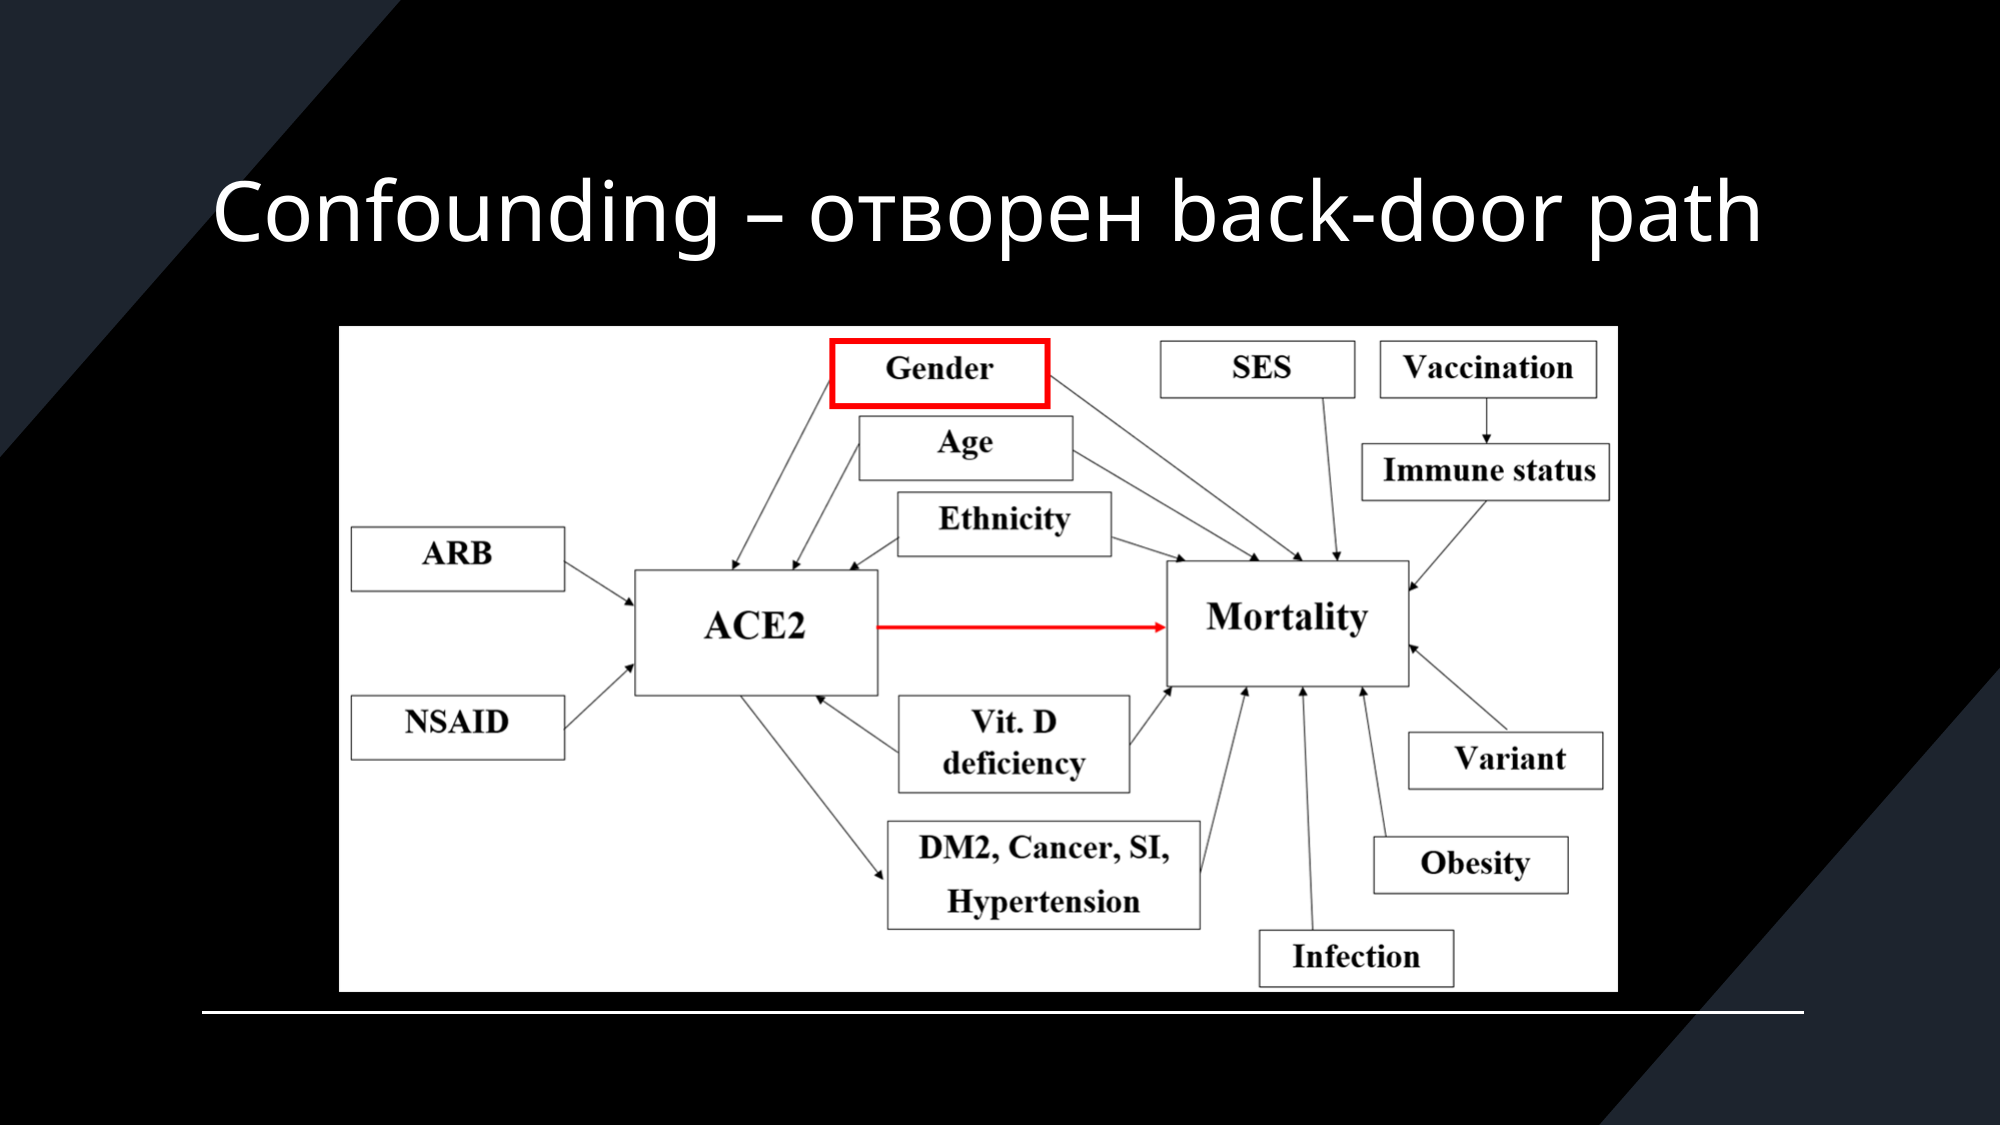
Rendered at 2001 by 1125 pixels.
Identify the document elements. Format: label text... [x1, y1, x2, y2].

picture [337, 324, 1620, 994]
title Confounding – отворен back-door path [196, 96, 1821, 320]
